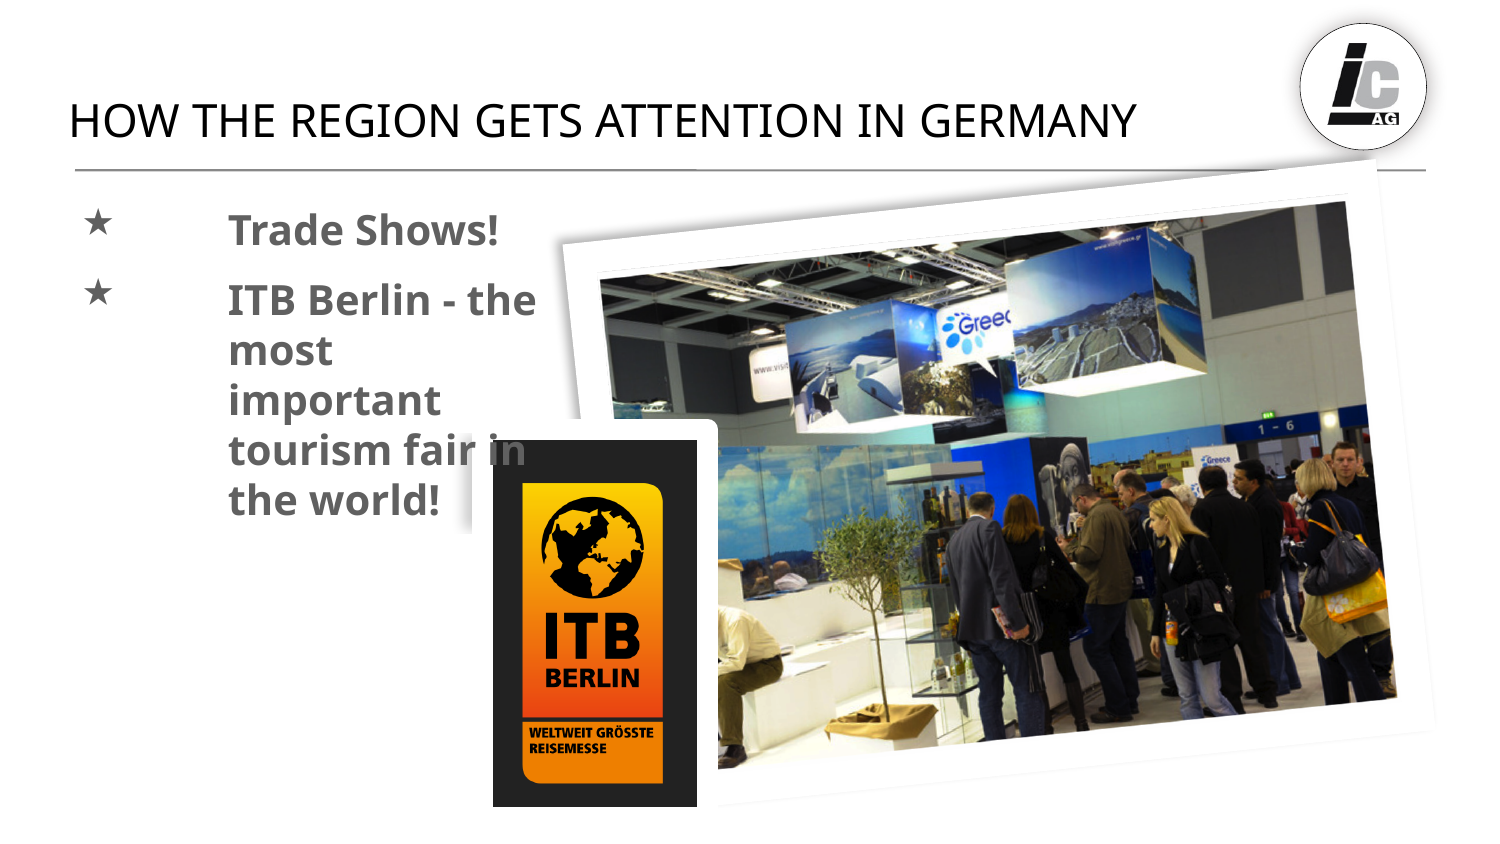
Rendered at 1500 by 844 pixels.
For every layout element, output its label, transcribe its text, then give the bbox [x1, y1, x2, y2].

text_box Trade Shows! ITB Berlin - the most important tourism fair in the world! [76, 200, 556, 374]
picture [492, 195, 1401, 808]
title How the Region gets attention in Germany [65, 28, 1434, 150]
